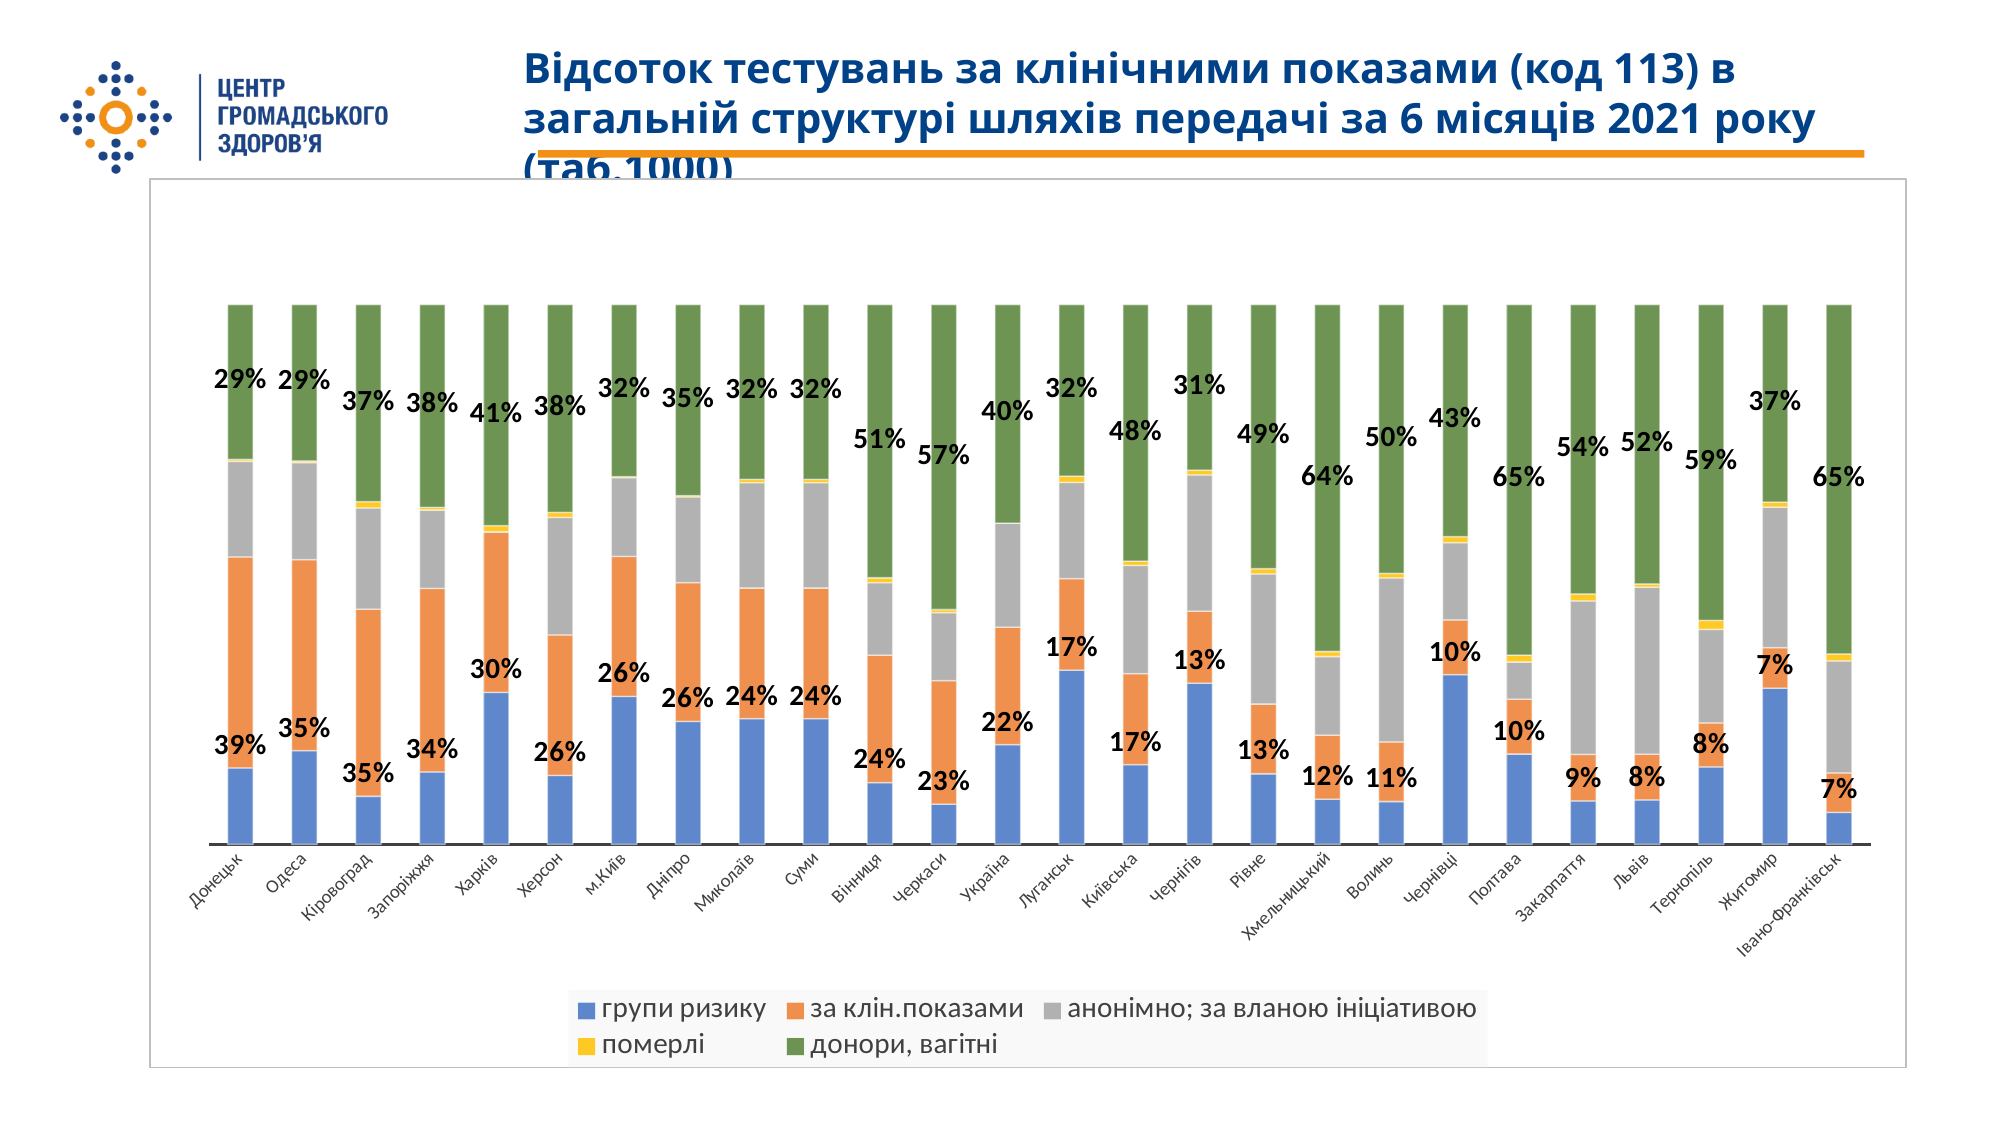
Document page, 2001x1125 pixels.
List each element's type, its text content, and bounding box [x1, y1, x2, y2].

text_box Відсоток тестувань за клінічними показами (код 113) в загальній структурі шляхів передачі за 6 місяців 2021 року (таб.1000) [508, 34, 1961, 199]
picture [57, 56, 394, 175]
chart [149, 178, 1907, 1069]
text_box [537, 150, 1865, 158]
